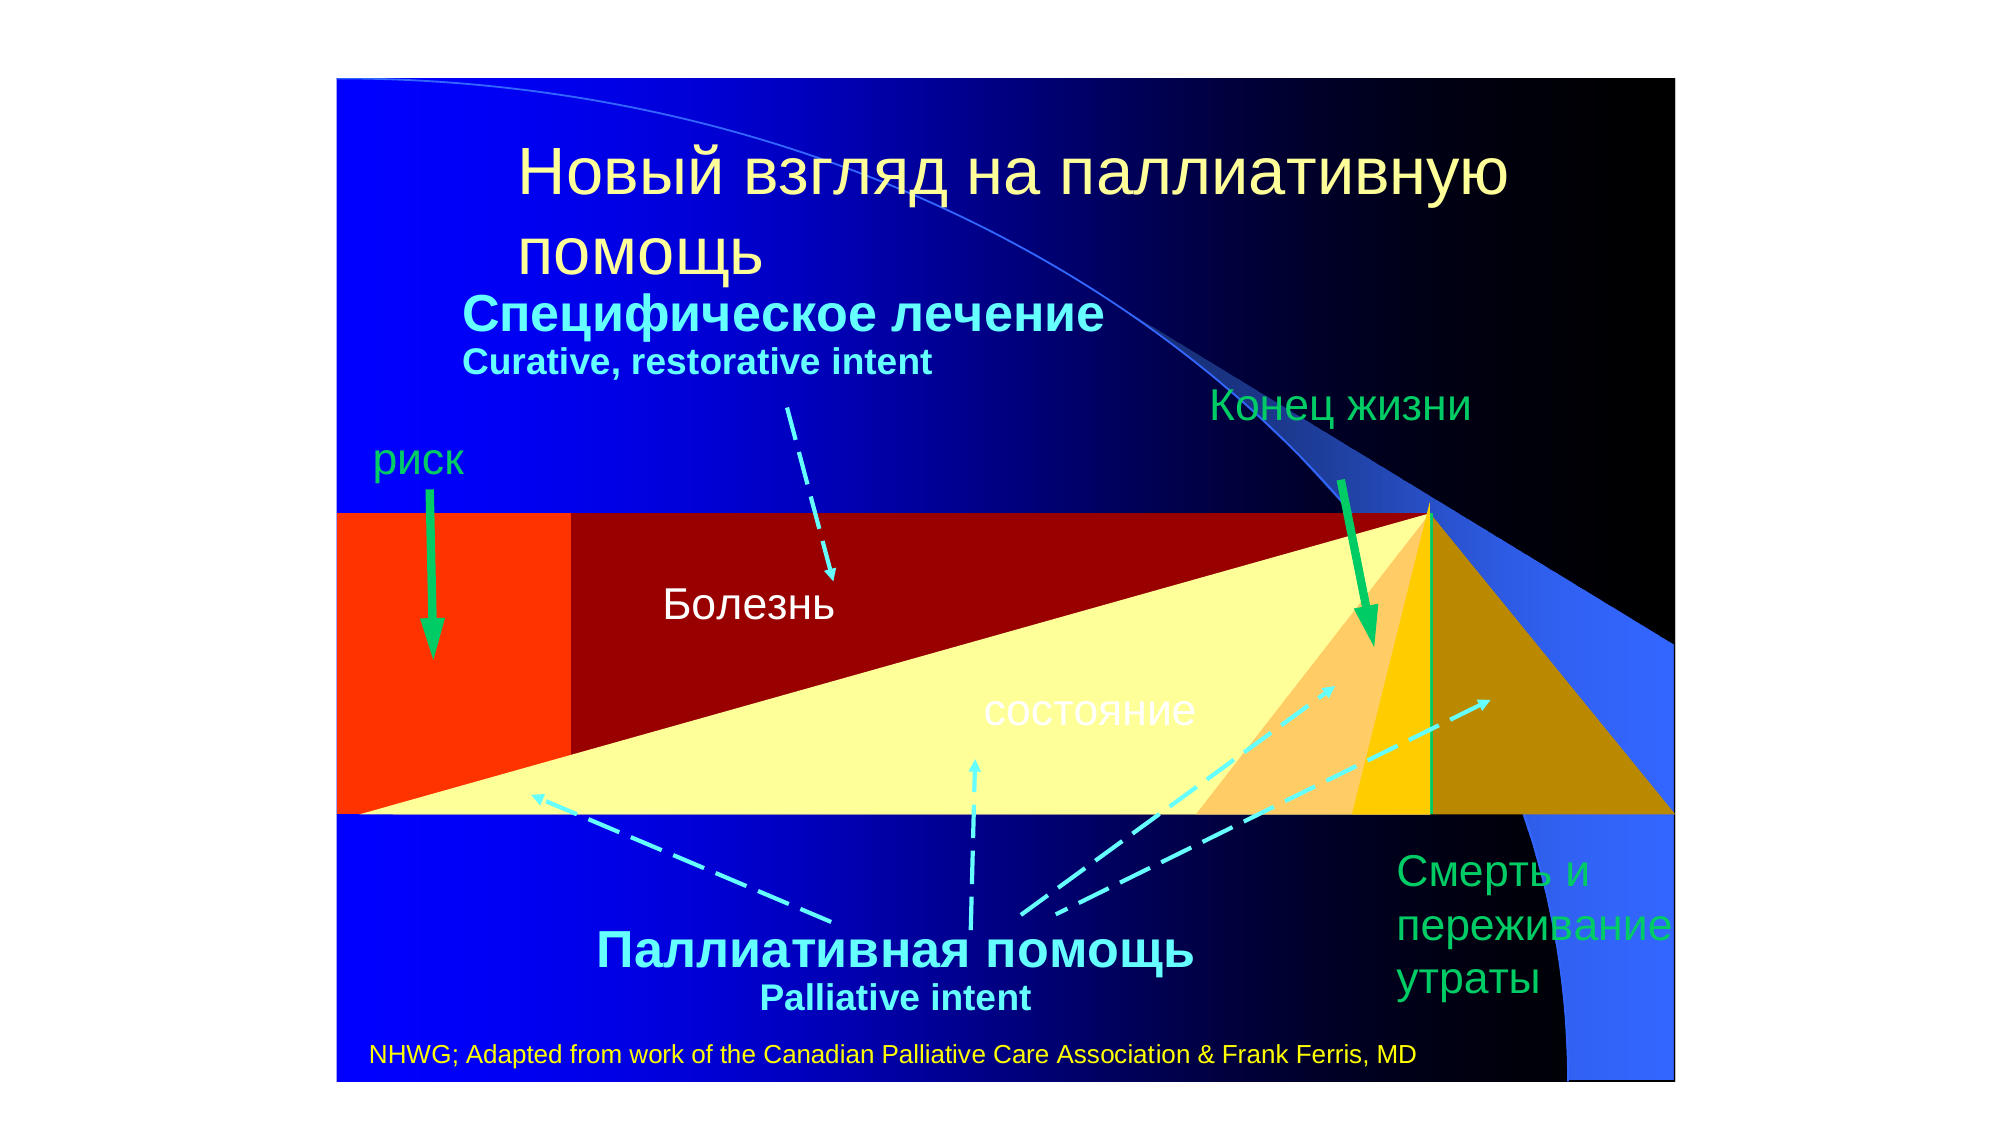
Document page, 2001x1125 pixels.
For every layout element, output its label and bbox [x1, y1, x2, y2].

list [336, 78, 1676, 1083]
